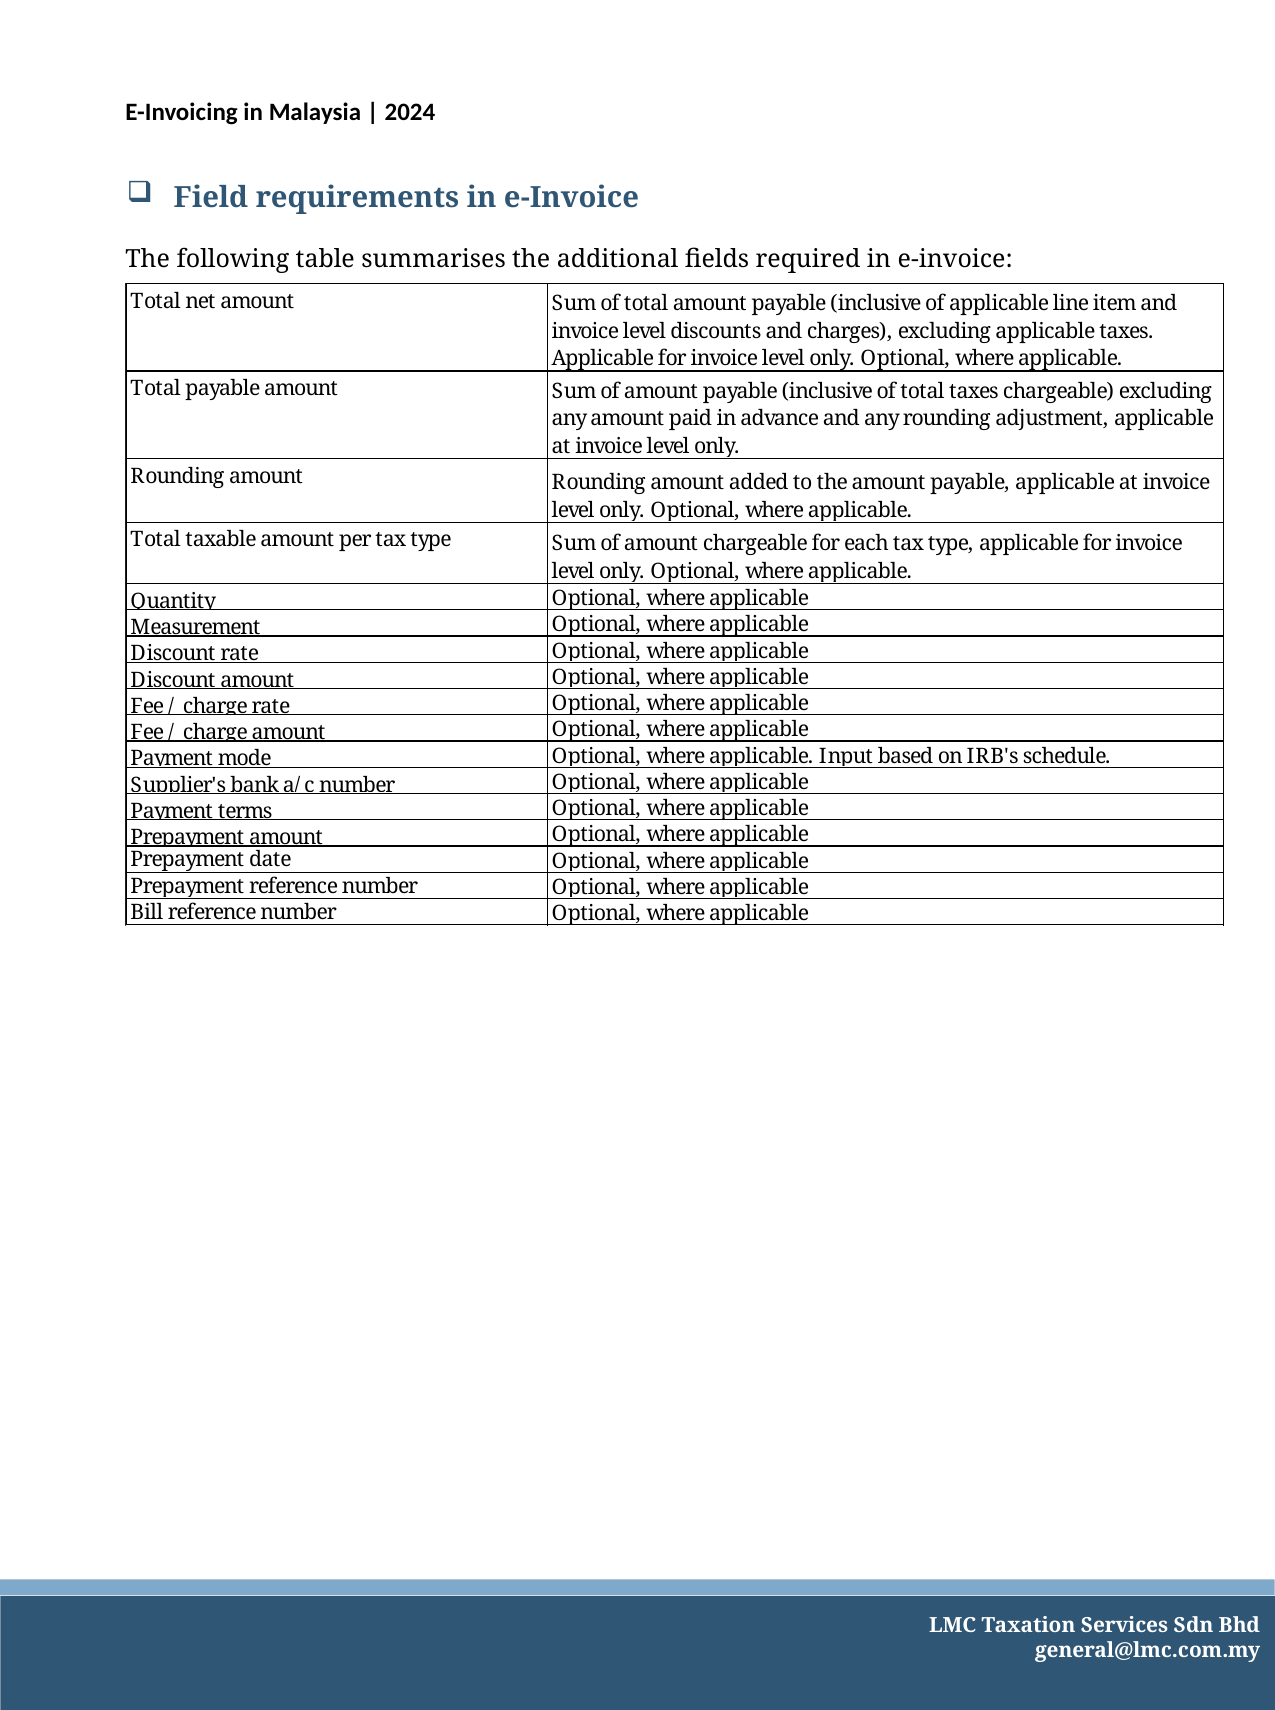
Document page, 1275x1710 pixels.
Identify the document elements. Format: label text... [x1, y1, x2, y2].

text_box LMC Taxation Services Sdn Bhd general@lmc.com.my [731, 1603, 1275, 1669]
text_box The following table summarises the additional fields required in e-invoice: [110, 235, 1164, 280]
text_box E-Invoicing in Malaysia | 2024 [110, 87, 1070, 133]
text_box Field requirements in e-Invoice [112, 171, 1179, 221]
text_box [124, 282, 1240, 1453]
